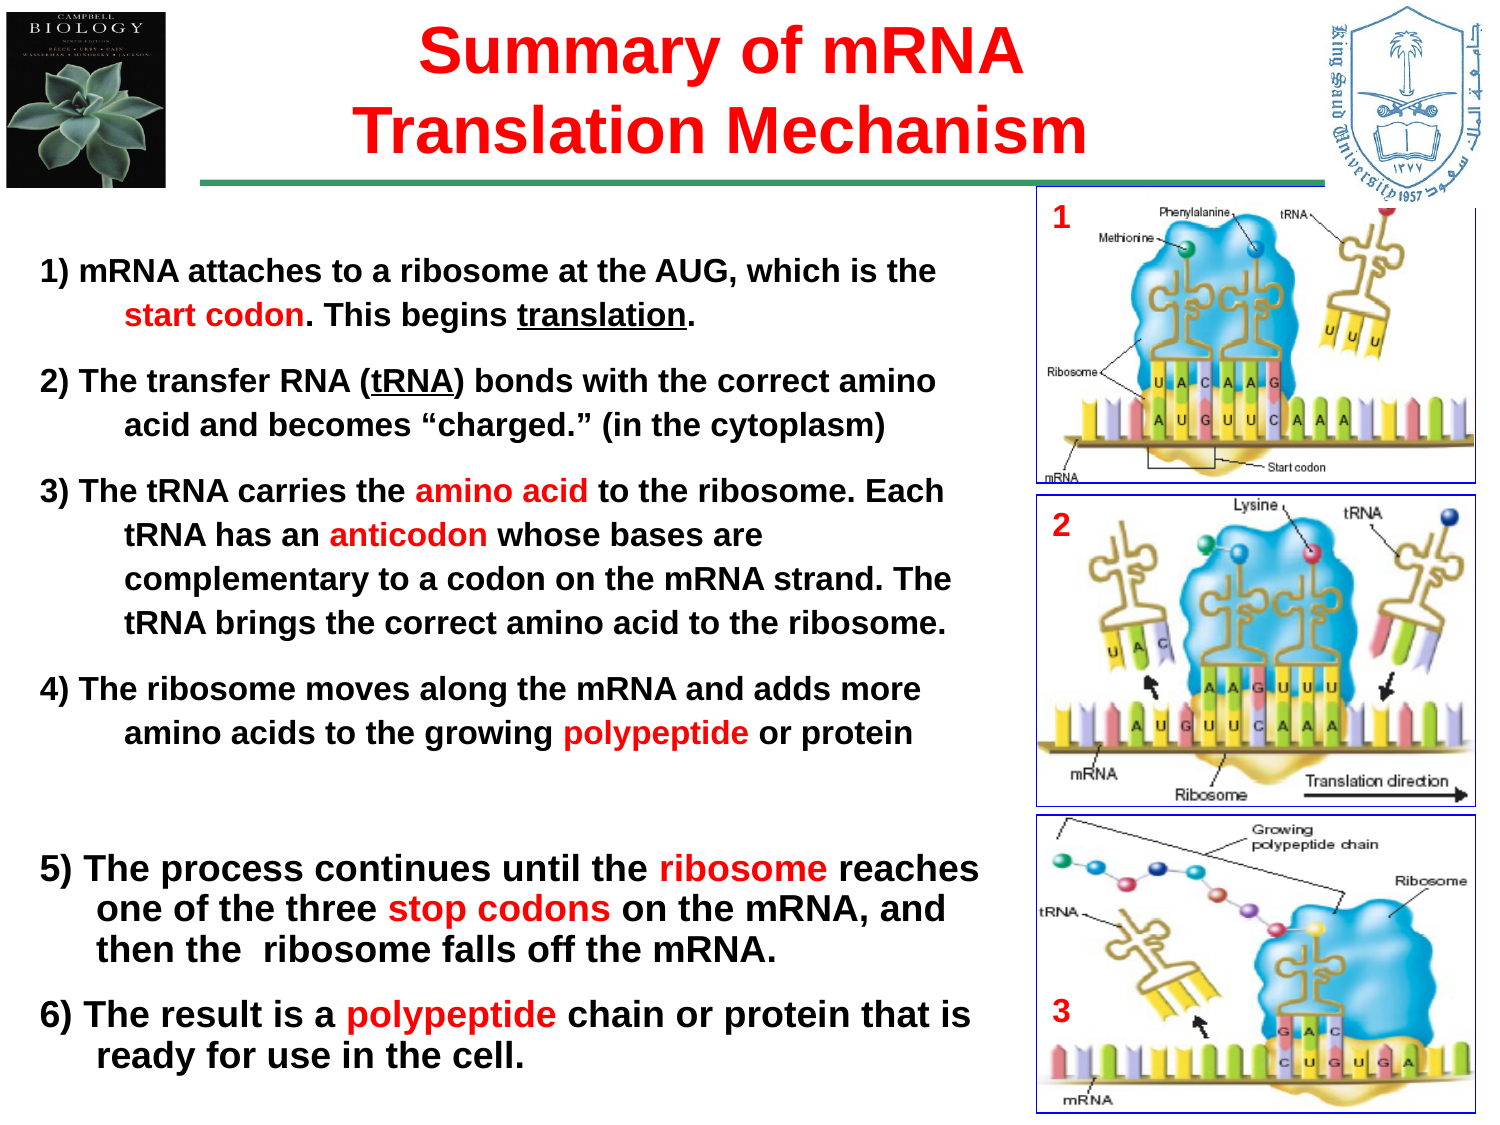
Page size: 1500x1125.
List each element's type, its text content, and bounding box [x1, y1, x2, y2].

text_box 5) The process continues until the ribosome reaches one of the three stop codons on the mRNA, and then the ribosome falls off the mRNA. 6) The result is a polypeptide chain or protein that is ready for use in the cell. [24, 841, 1000, 1075]
list 1) mRNA attaches to a ribosome at the AUG, which is the start codon. This begins translation. 2) The transfer RNA (tRNA) bonds with the correct amino acid and becomes “charged.” (in the cytoplasm) 3) The tRNA carries the amino acid to the ribosome. Each tRNA has an anticodon whose bases are complementary to a codon on the mRNA strand. The tRNA brings the correct amino acid to the ribosome. 4) The ribosome moves along the mRNA and adds more amino acids to the growing polypeptide or protein [24, 237, 975, 825]
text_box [5, 0, 1488, 209]
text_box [1037, 216, 1476, 1113]
